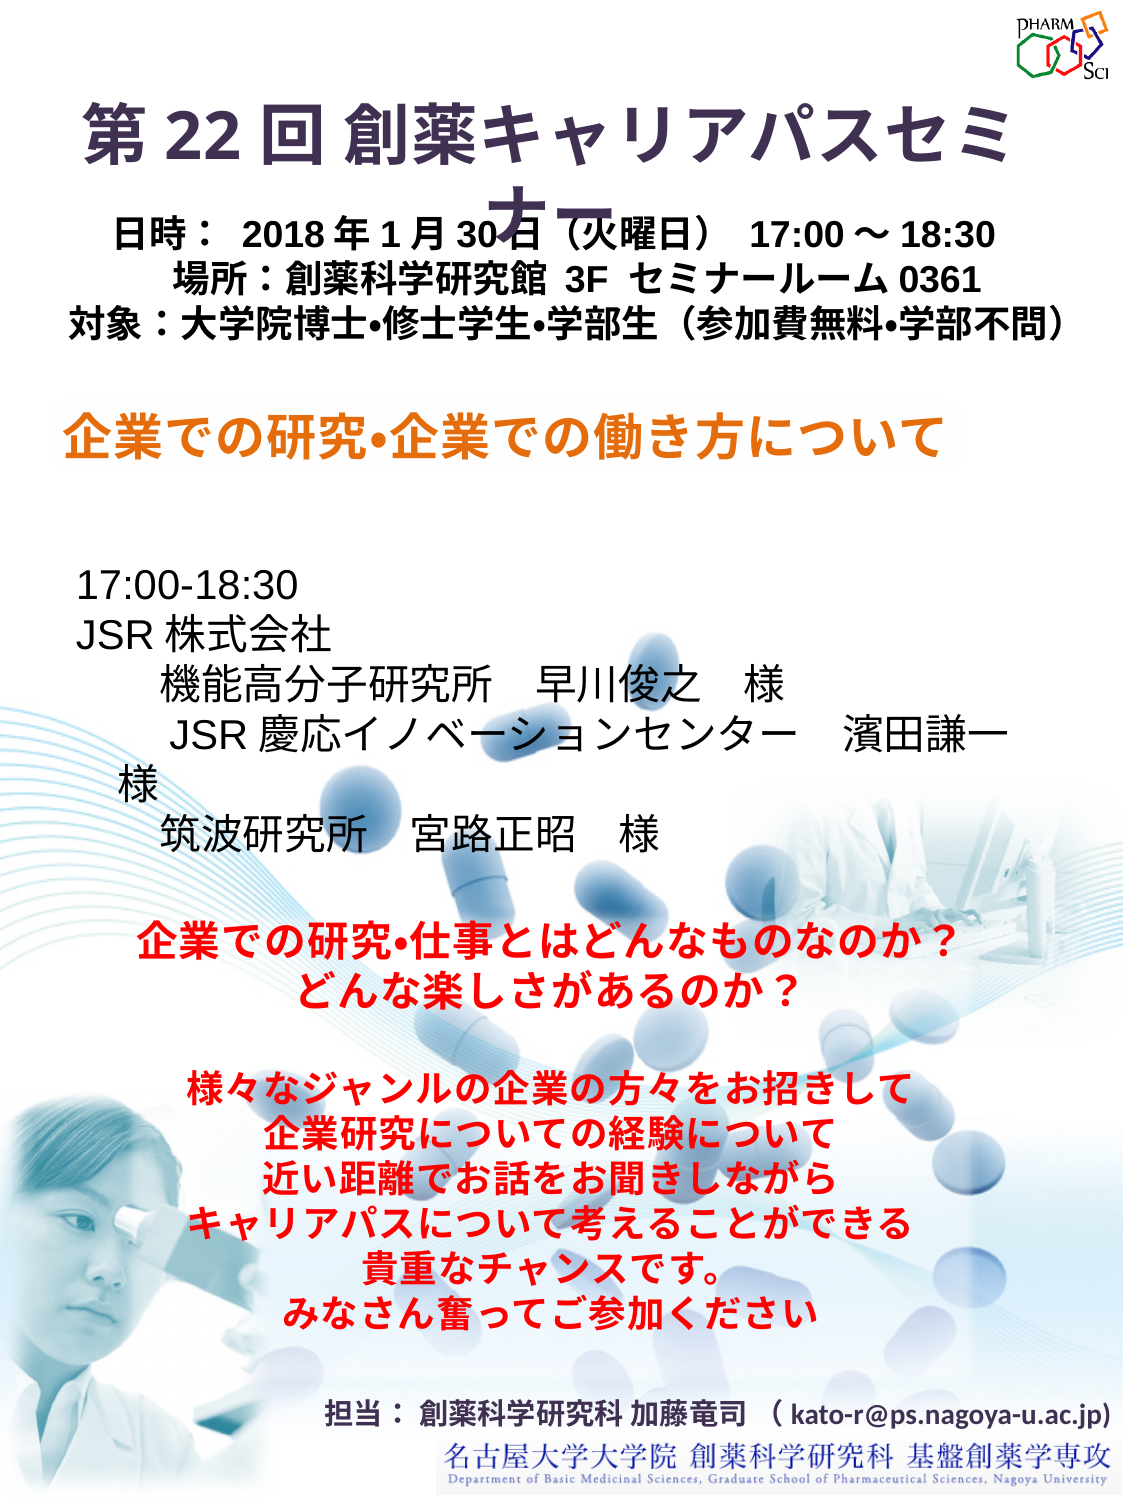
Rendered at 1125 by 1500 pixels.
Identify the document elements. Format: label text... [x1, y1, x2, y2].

picture [0, 515, 1125, 1500]
text_box 名古屋大学 大学院 創薬科学研究科 主催 [14, 5, 1038, 81]
text_box 日時： 2018年1月30日（火曜日） 17:00～18:30 場所：創薬科学研究館 3F セミナールーム0361 対象：大学院博士・修士学生・学部生（参加費無料・学部不問） [52, 261, 1102, 353]
text_box 第22回 創薬キャリアパスセミナー [0, 85, 1102, 261]
picture [1013, 9, 1111, 82]
